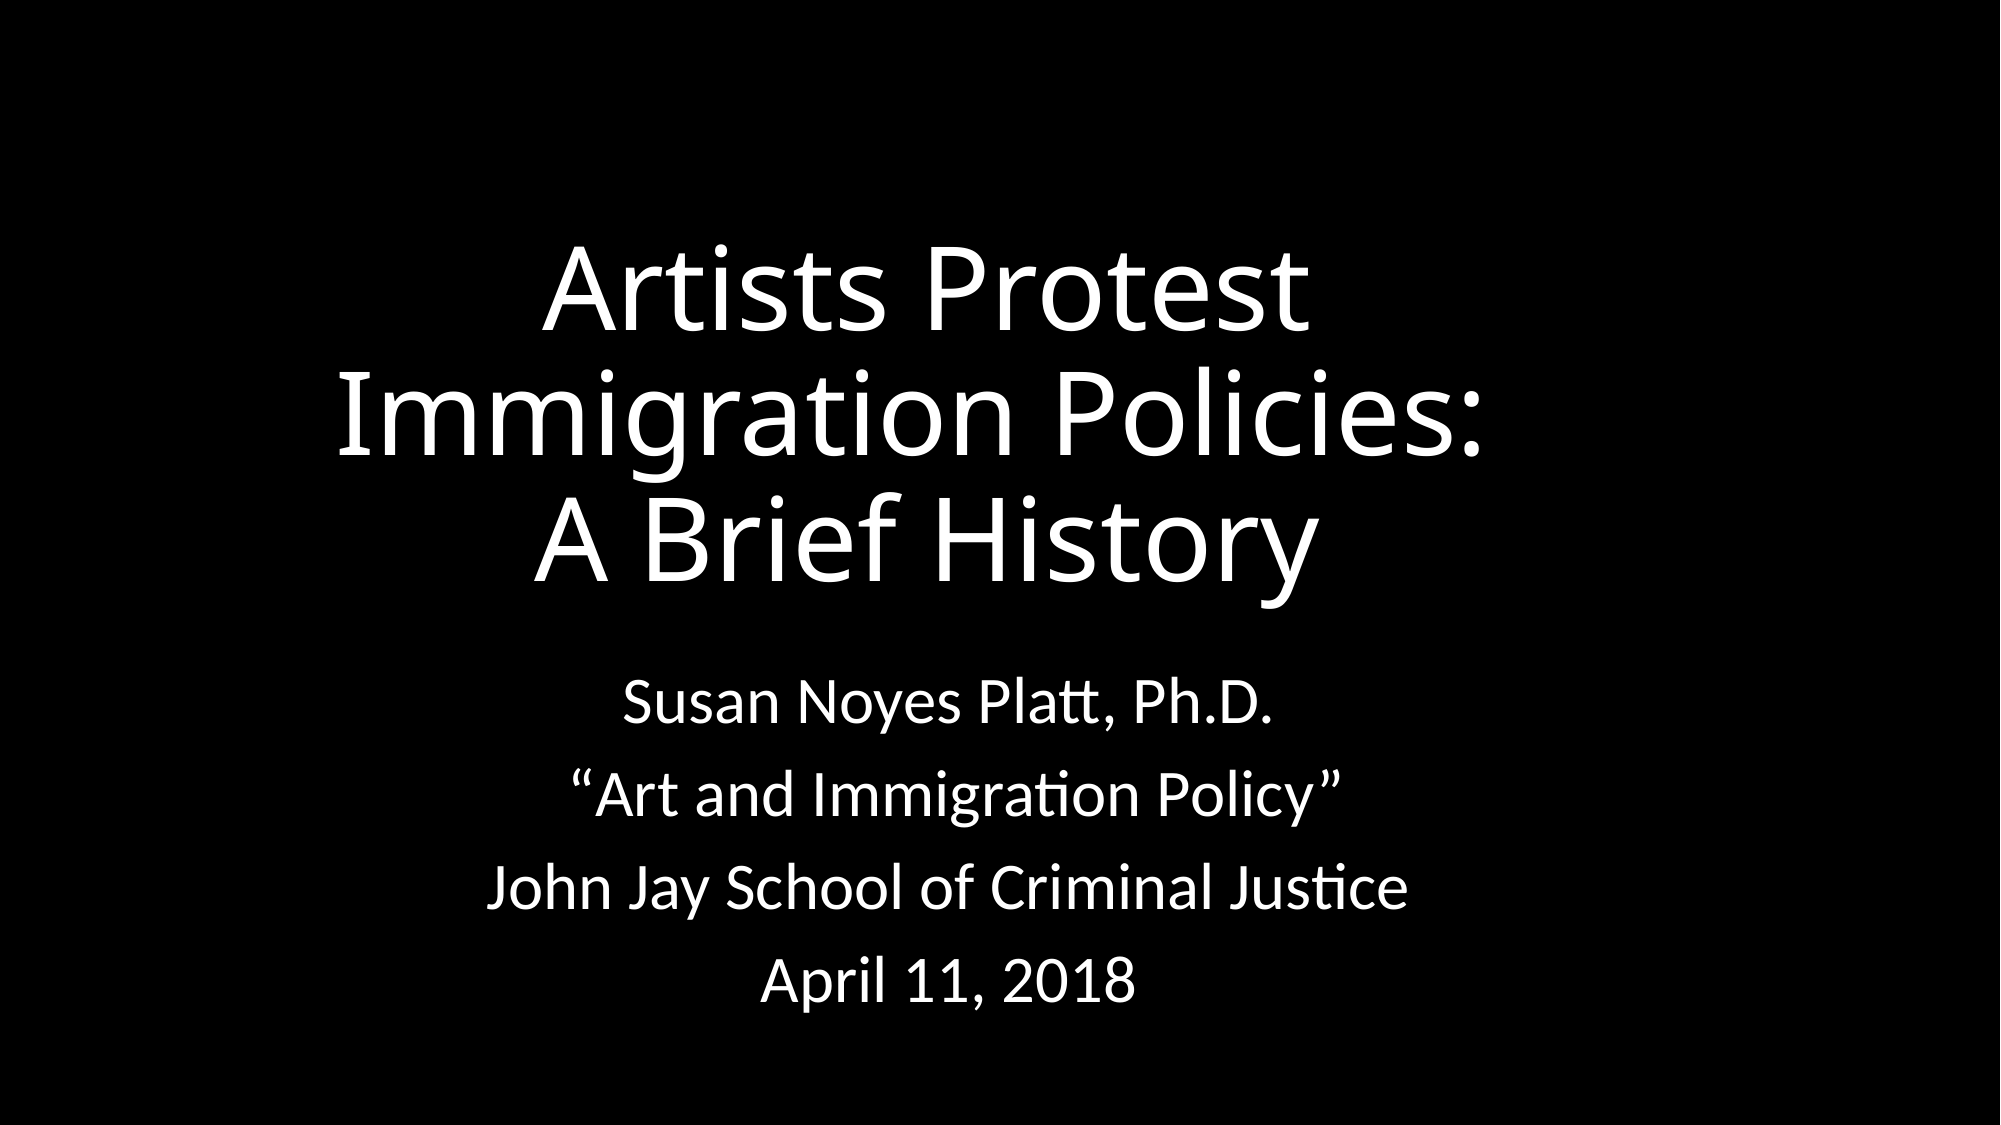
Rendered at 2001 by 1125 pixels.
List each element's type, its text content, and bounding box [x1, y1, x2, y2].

subtitle Susan Noyes Platt, Ph.D. “Art and Immigration Policy” John Jay School of Criminal Justice April 11, 2018 [220, 465, 1678, 964]
title Artists Protest Immigration Policies: A Brief History [177, 222, 1678, 614]
